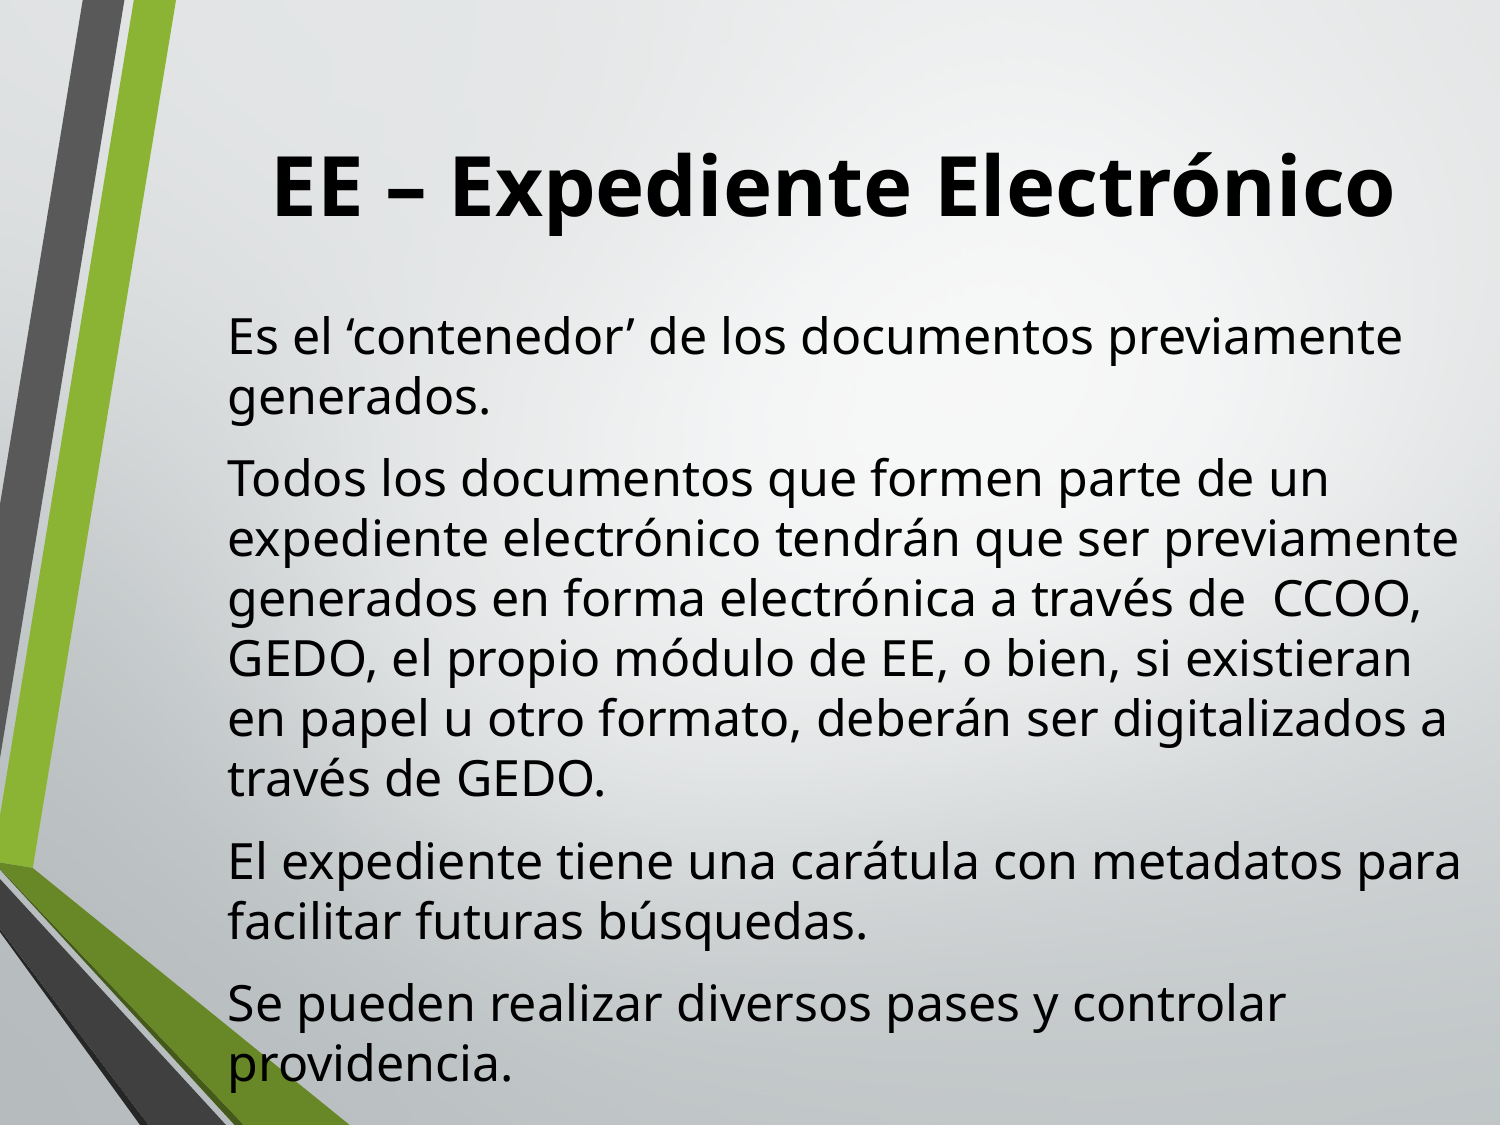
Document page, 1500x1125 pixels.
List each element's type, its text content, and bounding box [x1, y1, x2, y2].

list Es el ‘contenedor’ de los documentos previamente generados. Todos los documentos que formen parte de un expediente electrónico tendrán que ser previamente generados en forma electrónica a través de CCOO, GEDO, el propio módulo de EE, o bien, si existieran en papel u otro formato, deberán ser digitalizados a través de GEDO. El expediente tiene una carátula con metadatos para facilitar futuras búsquedas. Se pueden realizar diversos pases y controlar providencia. [212, 335, 1493, 1062]
title EE – Expediente Electrónico [187, 101, 1481, 265]
